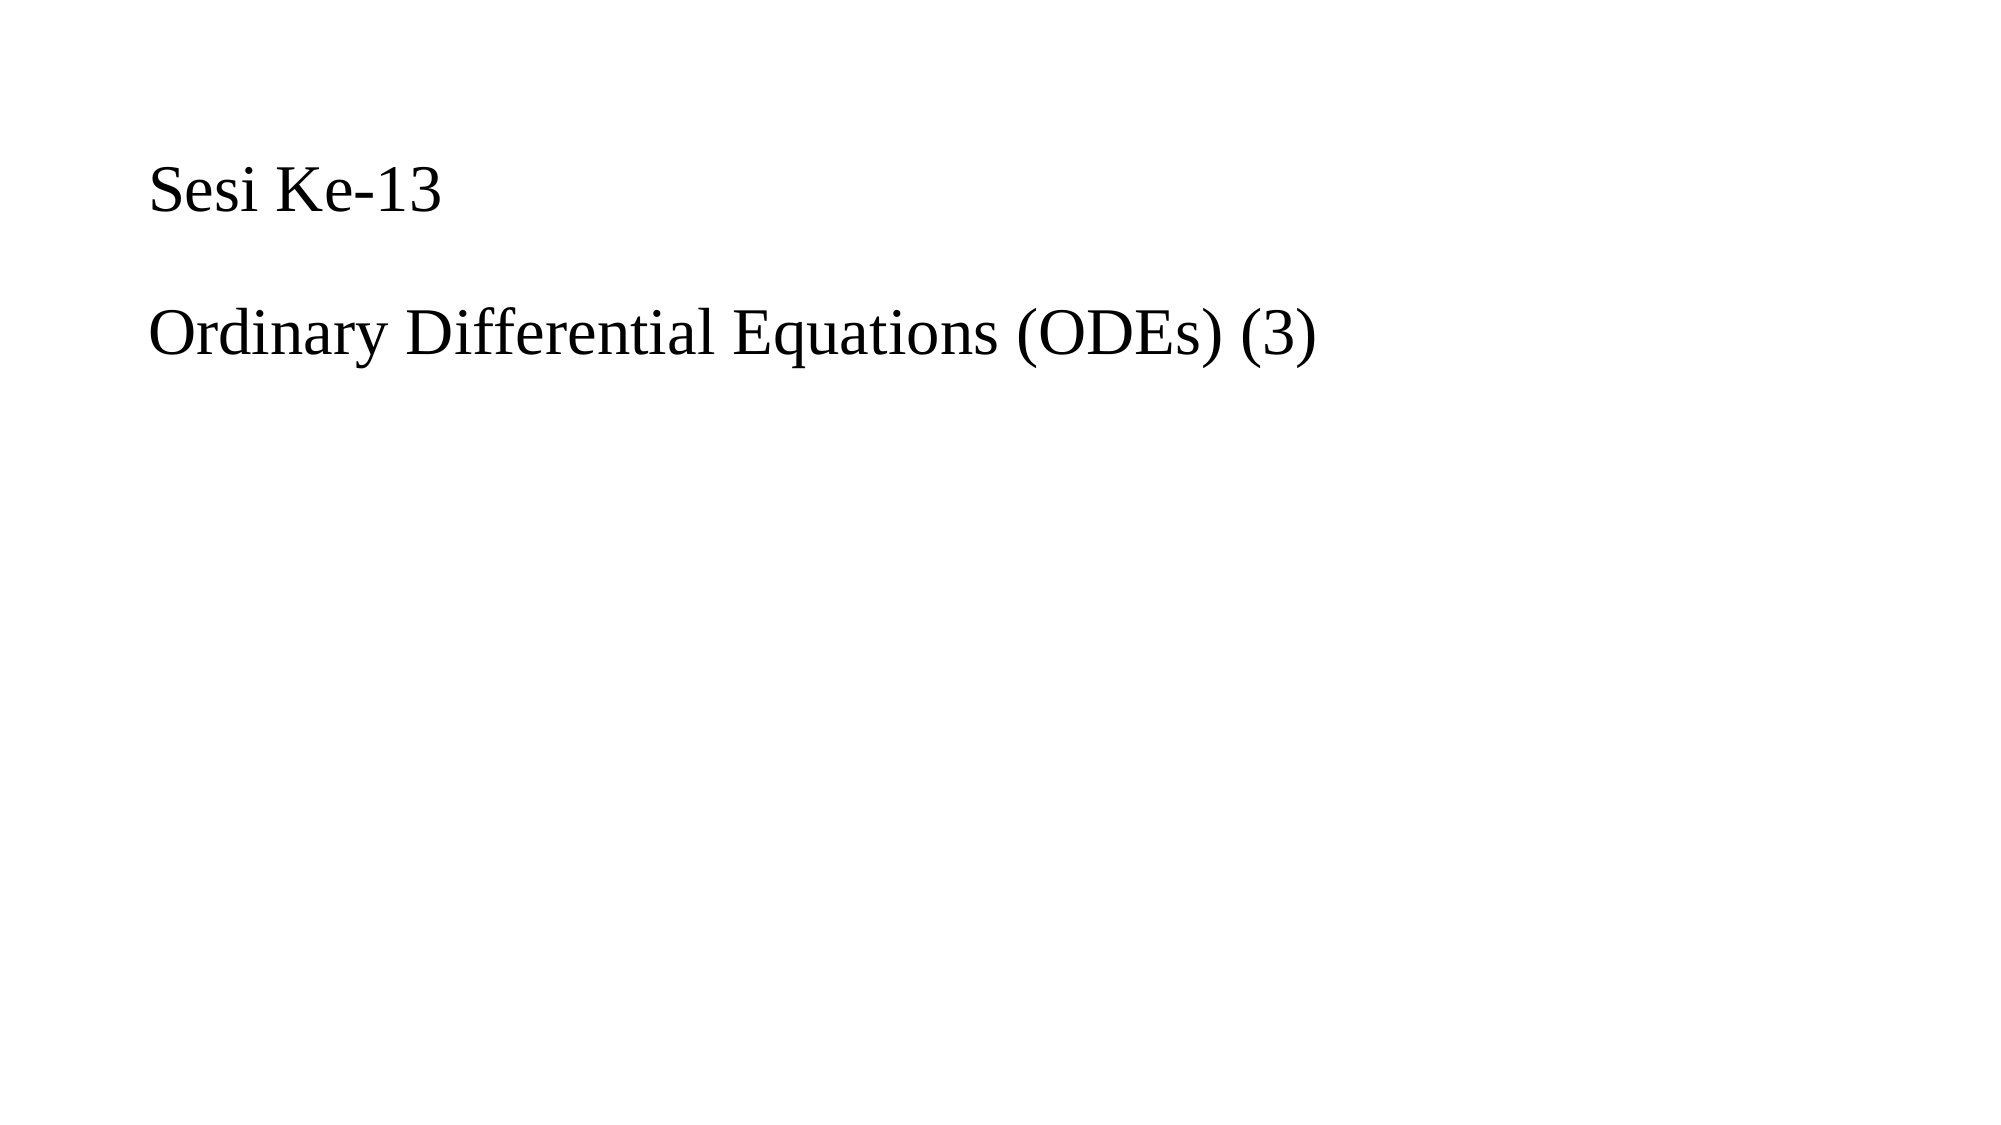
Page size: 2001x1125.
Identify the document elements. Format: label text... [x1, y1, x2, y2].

title Sesi Ke-13 Ordinary Differential Equations (ODEs) (3) [133, 118, 1634, 377]
